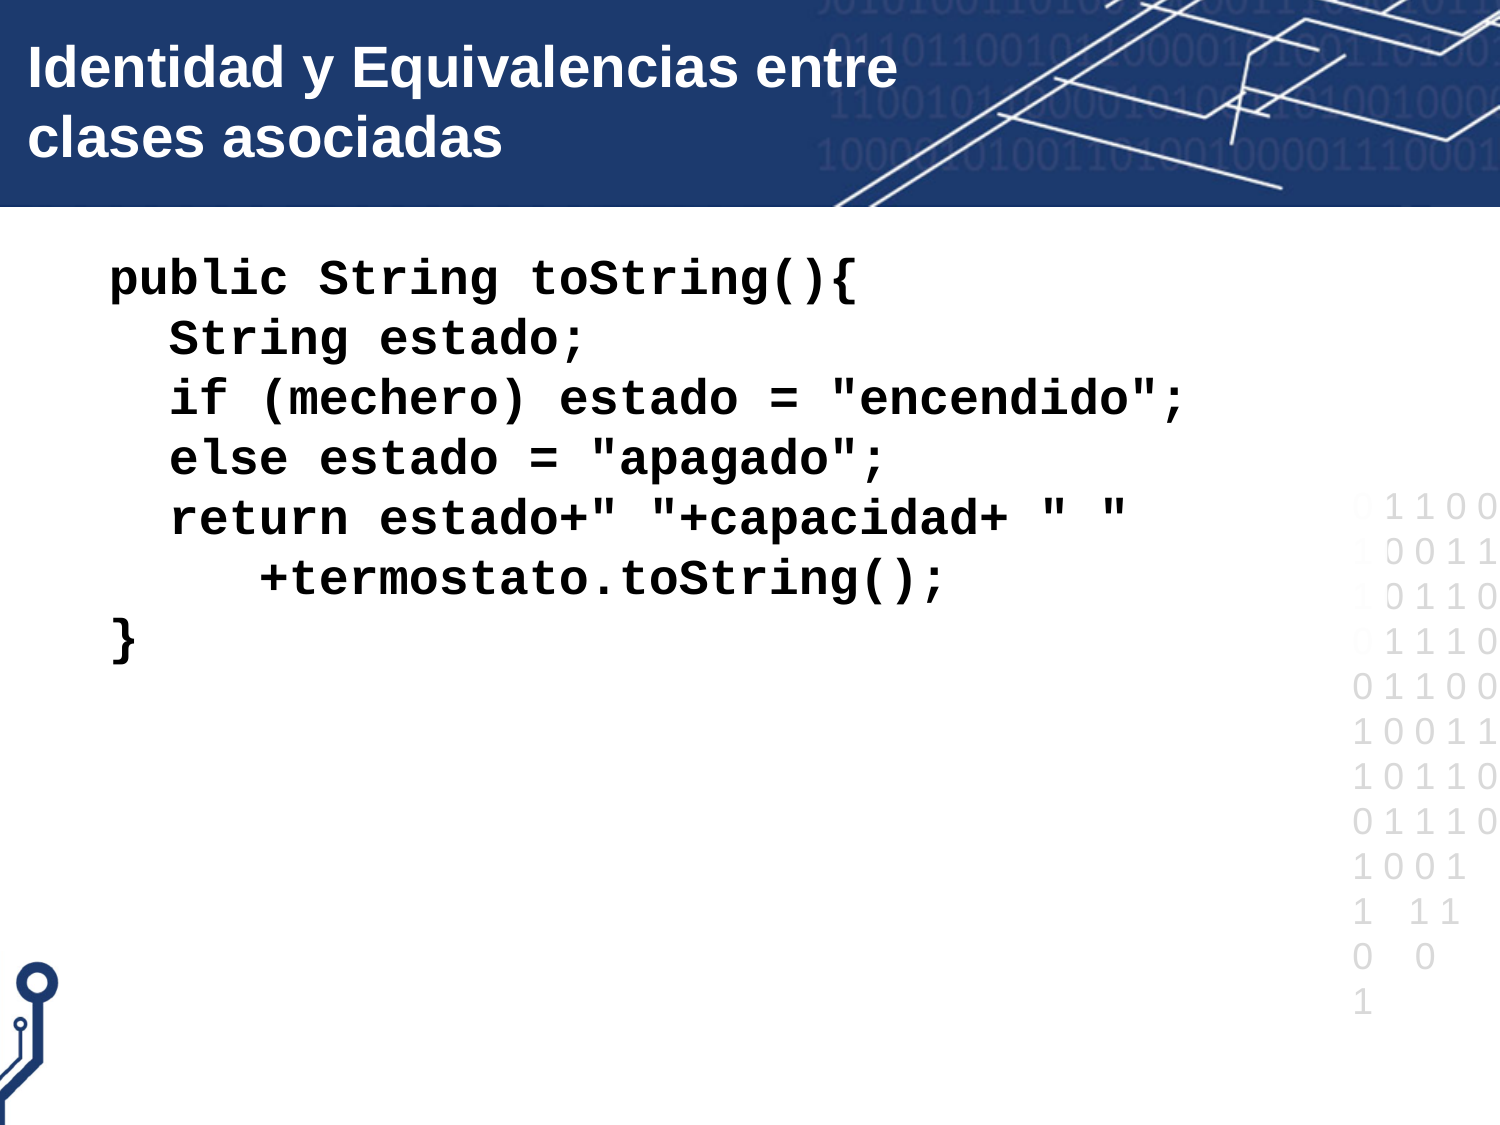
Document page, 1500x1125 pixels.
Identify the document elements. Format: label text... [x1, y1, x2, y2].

text_box public String toString(){ String estado; if (mechero) estado = "encendido"; else estado = "apagado"; return estado+" "+capacidad+ " " +termostato.toString(); } [75, 237, 1388, 673]
picture [0, 0, 1500, 207]
title Identidad y Equivalencias entre clases asociadas [12, 5, 963, 193]
picture [0, 951, 64, 1125]
